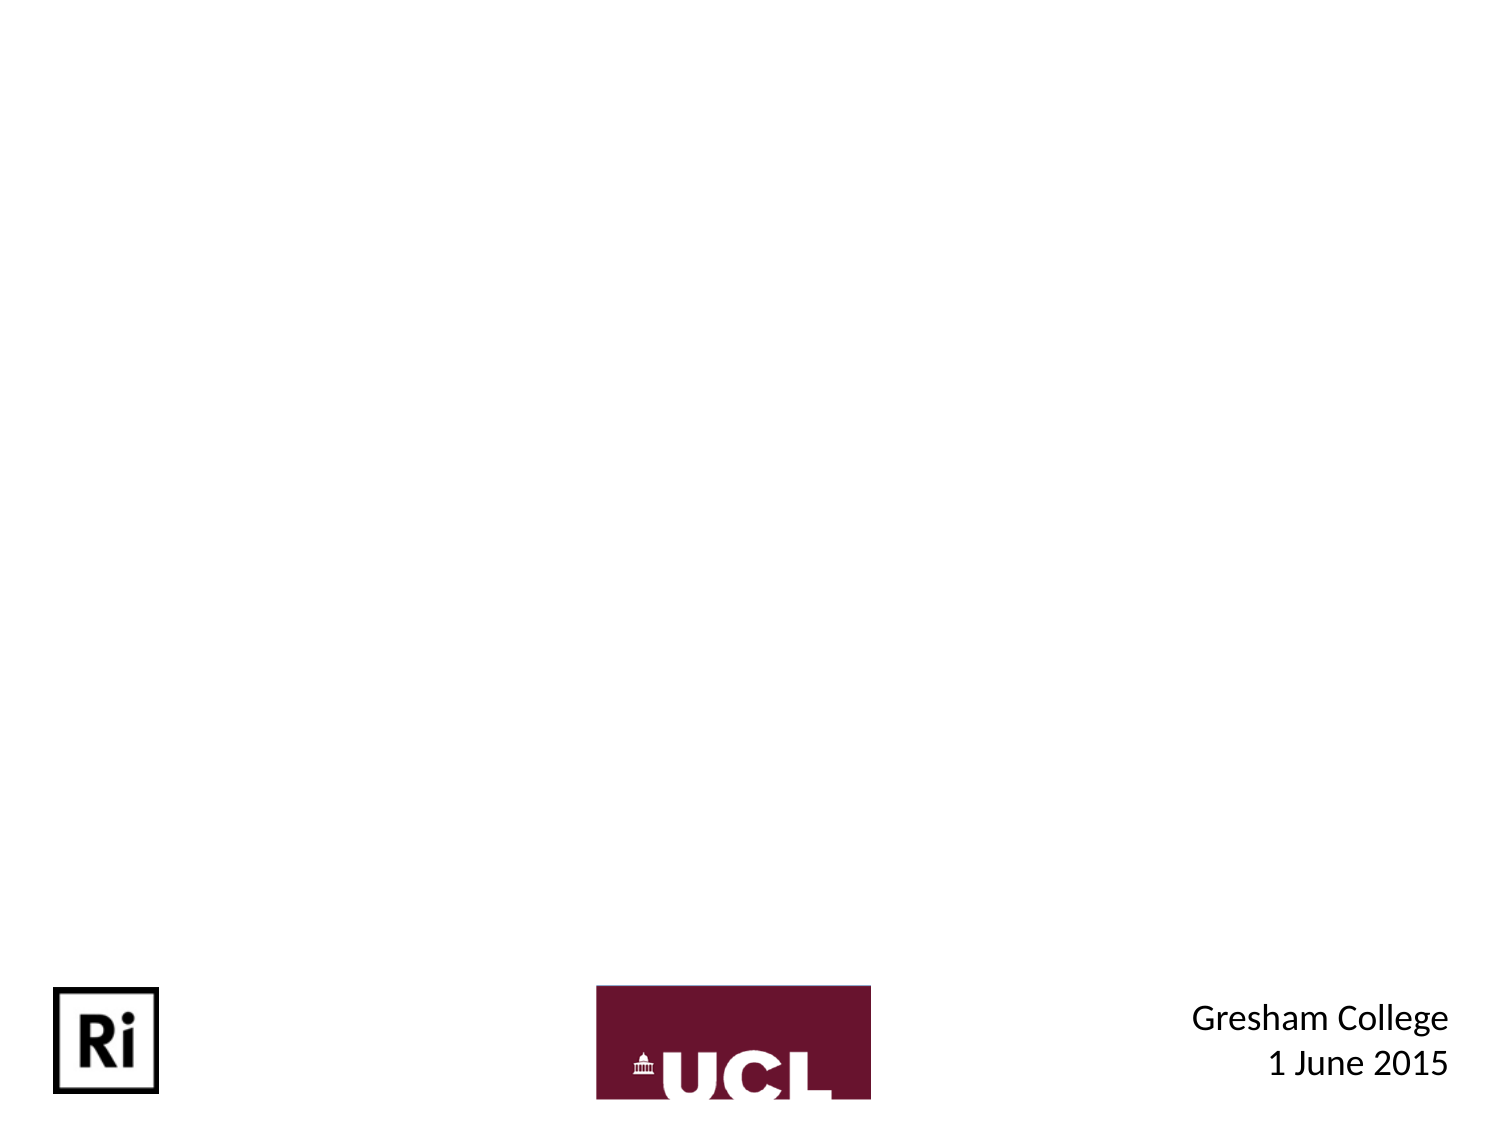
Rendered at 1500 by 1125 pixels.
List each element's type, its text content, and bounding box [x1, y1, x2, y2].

picture [52, 987, 159, 1095]
picture [596, 985, 871, 1103]
text_box Gresham College 1 June 2015 [1176, 985, 1465, 1091]
